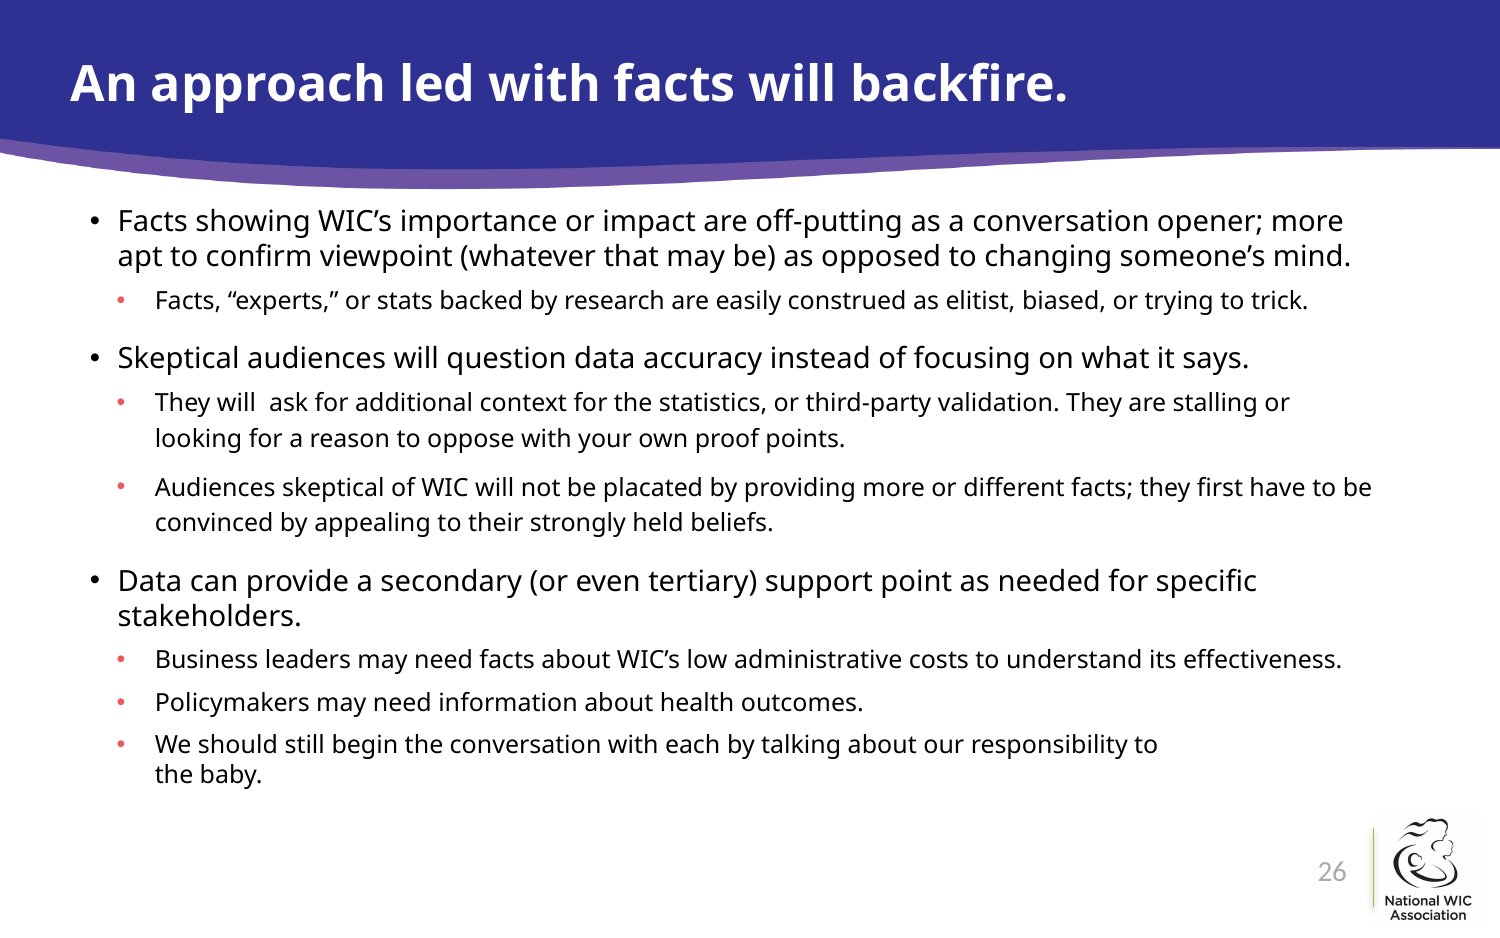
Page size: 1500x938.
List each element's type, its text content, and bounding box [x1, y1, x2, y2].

list Facts showing WIC’s importance or impact are off-putting as a conversation opener; more apt to confirm viewpoint (whatever that may be) as opposed to changing someone’s mind. Facts, “experts,” or stats backed by research are easily construed as elitist, biased, or trying to trick. Skeptical audiences will question data accuracy instead of focusing on what it says. They will ask for additional context for the statistics, or third-party validation. They are stalling or looking for a reason to oppose with your own proof points. Audiences skeptical of WIC will not be placated by providing more or different facts; they first have to be convinced by appealing to their strongly held beliefs. Data can provide a secondary (or even tertiary) support point as needed for specific stakeholders. Business leaders may need facts about WIC’s low administrative costs to understand its effectiveness. Policymakers may need information about health outcomes. We should still begin the conversation with each by talking about our responsibility to the baby. [75, 194, 1395, 886]
slide_number 26 [1285, 844, 1362, 894]
title An approach led with facts will backfire. [55, 44, 1406, 148]
picture [0, 0, 1500, 938]
